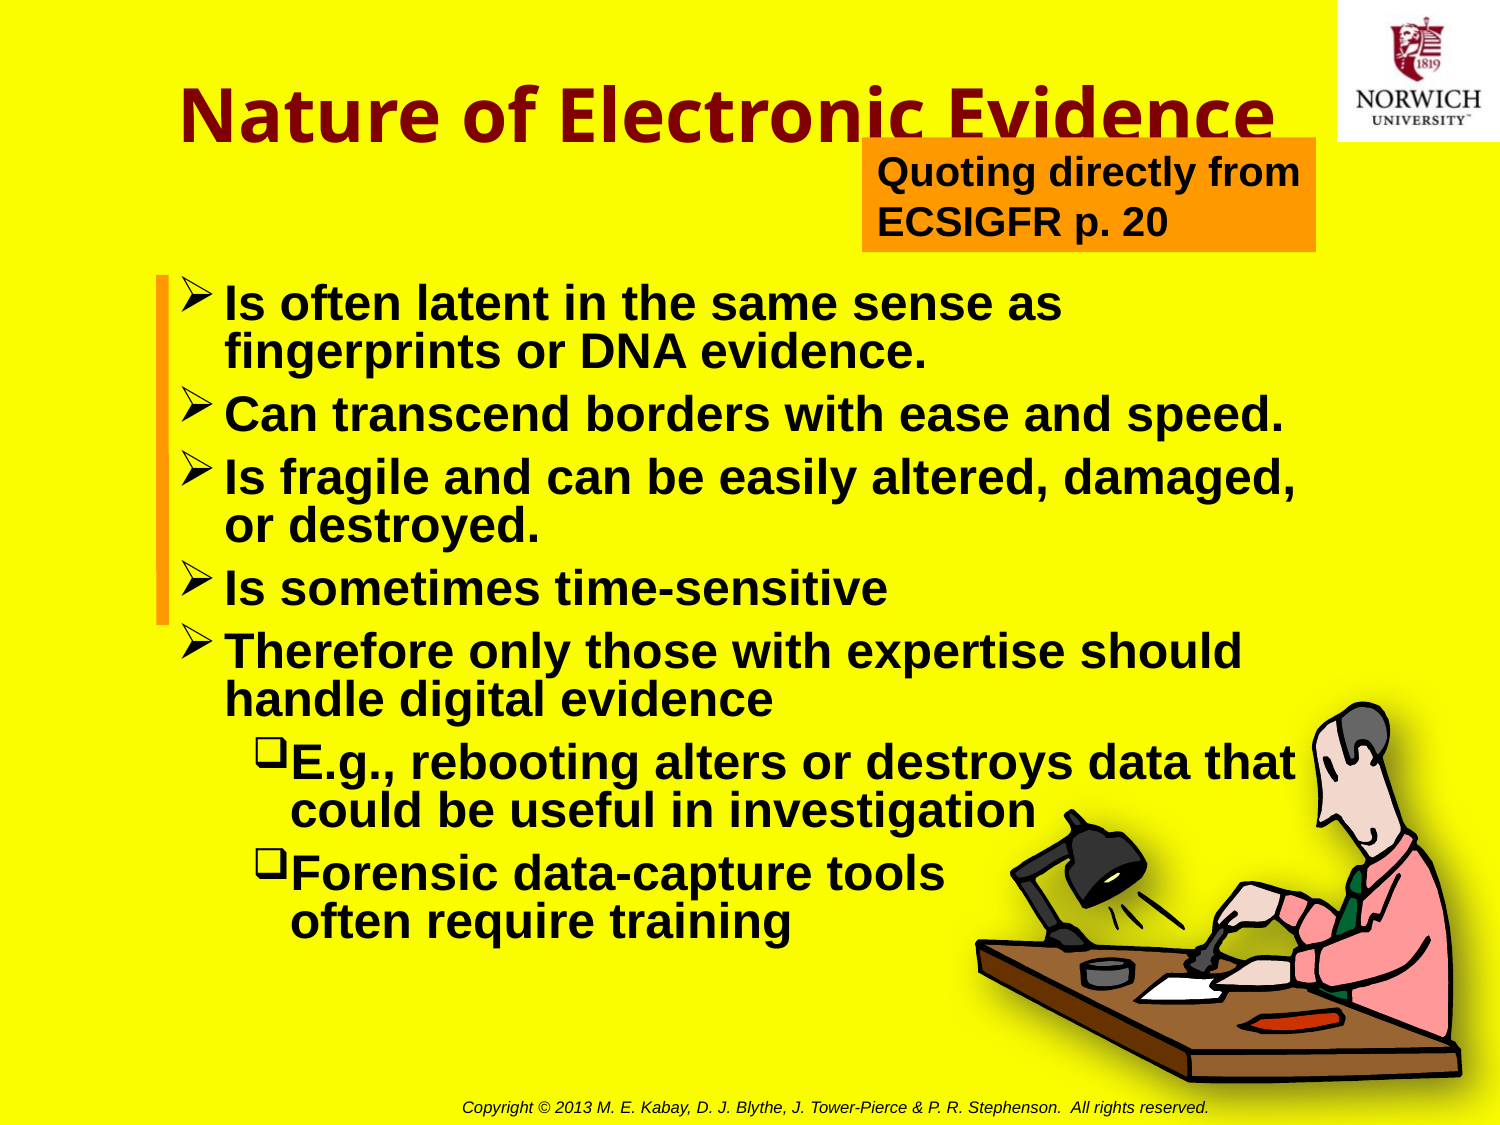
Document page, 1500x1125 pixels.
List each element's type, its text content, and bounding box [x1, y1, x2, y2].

text_box Quoting directly from ECSIGFR p. 20 [862, 137, 1316, 253]
title Nature of Electronic Evidence [161, 24, 1339, 213]
picture [1337, 0, 1500, 142]
picture [974, 699, 1463, 1086]
list Is often latent in the same sense as fingerprints or DNA evidence. Can transcend borders with ease and speed. Is fragile and can be easily altered, damaged, or destroyed. Is sometimes time-sensitive Therefore only those with expertise should handle digital evidence E.g., rebooting alters or destroys data that could be useful in investigation Forensic data-capture tools often require training [161, 274, 1339, 1039]
